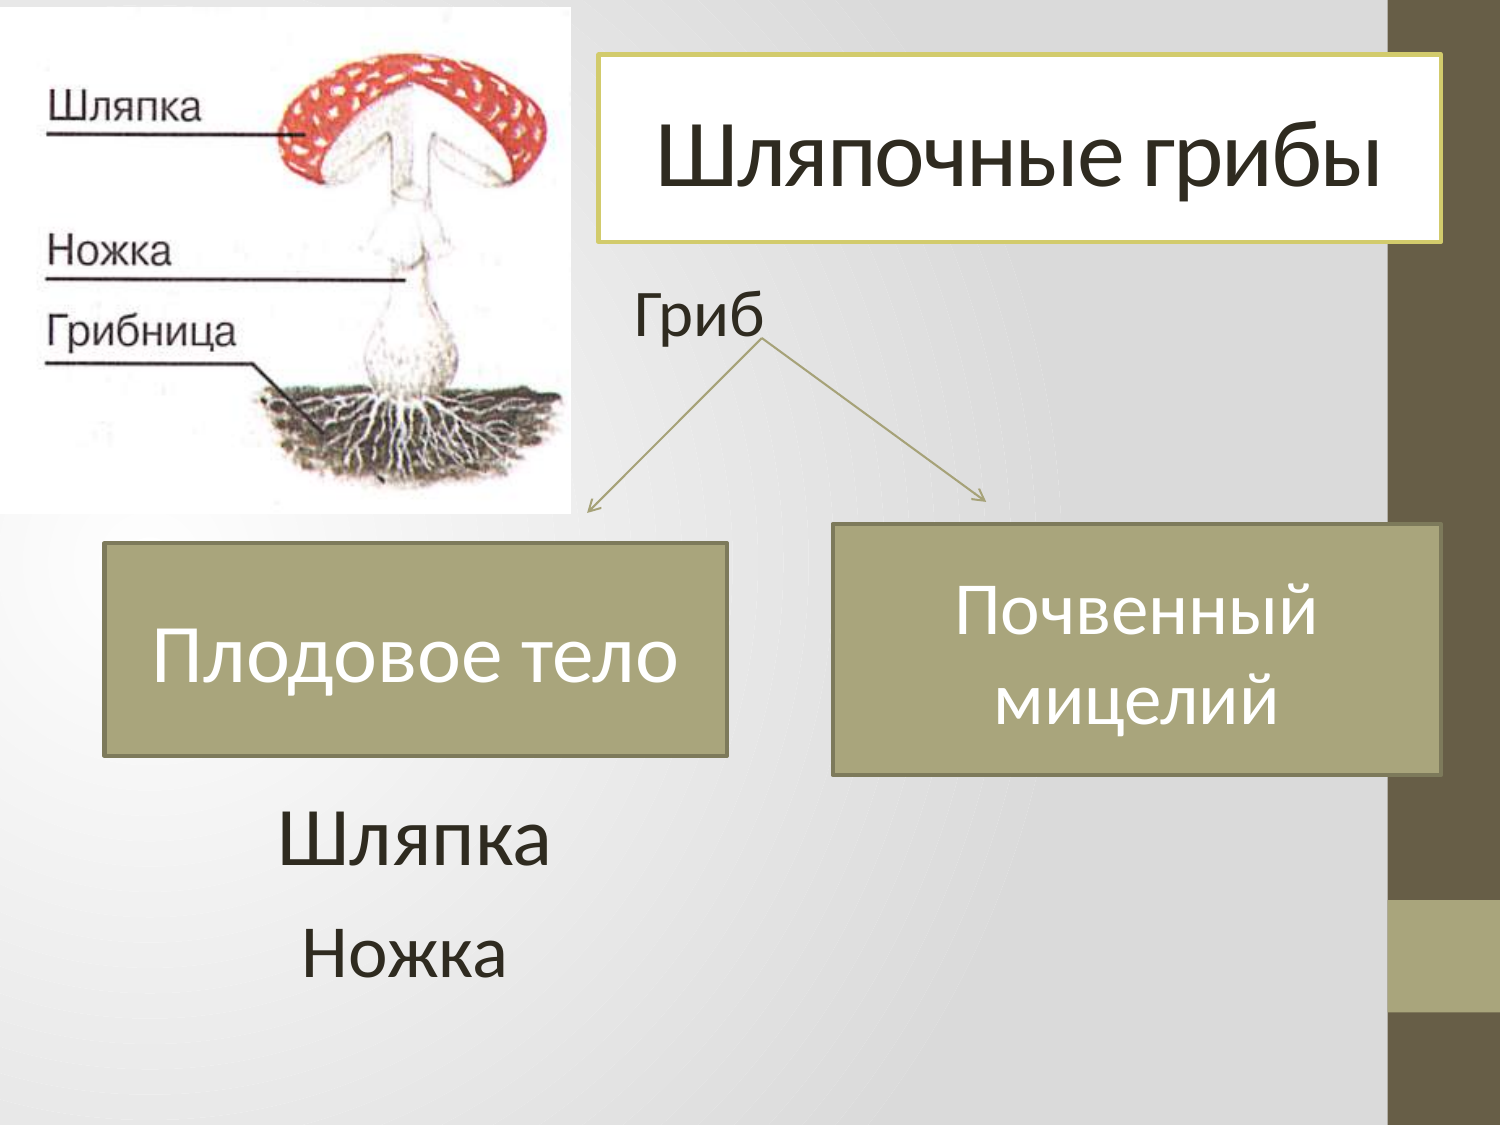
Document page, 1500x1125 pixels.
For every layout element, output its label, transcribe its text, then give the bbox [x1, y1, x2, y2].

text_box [586, 337, 763, 514]
text_box Ножка [286, 895, 583, 1001]
text_box Почвенный мицелий [831, 522, 1443, 777]
title Шляпочные грибы [596, 52, 1443, 244]
text_box Плодовое тело [102, 541, 729, 758]
list Гриб [75, 262, 1325, 1050]
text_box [761, 337, 987, 503]
text_box Шляпка [198, 775, 632, 890]
picture [0, 7, 571, 514]
